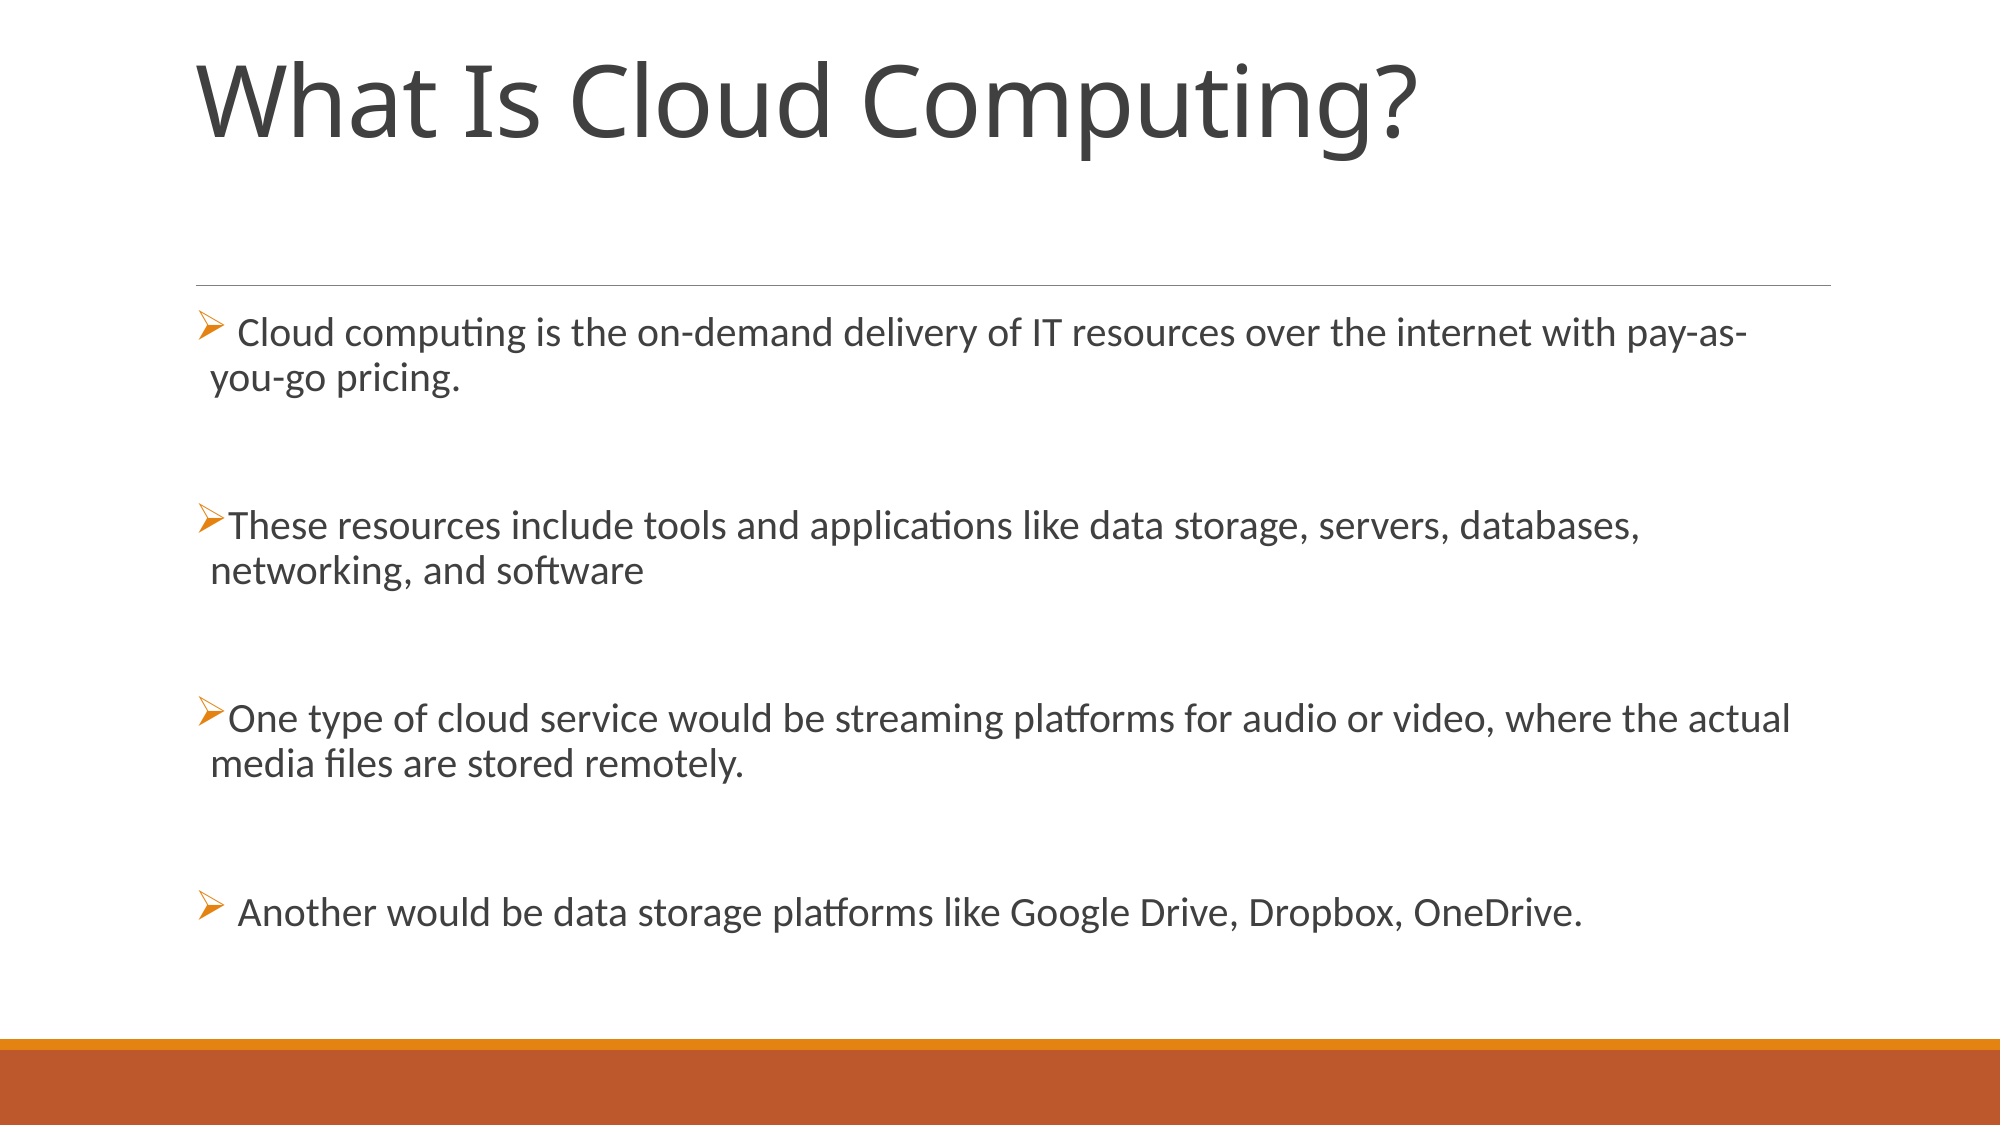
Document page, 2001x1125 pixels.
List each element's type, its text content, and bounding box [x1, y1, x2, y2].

title What Is Cloud Computing? [180, 47, 1830, 285]
list Cloud computing is the on-demand delivery of IT resources over the internet with pay-as- you-go pricing. These resources include tools and applications like data storage, servers, databases, networking, and software One type of cloud service would be streaming platforms for audio or video, where the actual media files are stored remotely. Another would be data storage platforms like Google Drive, Dropbox, OneDrive. [180, 302, 1830, 963]
